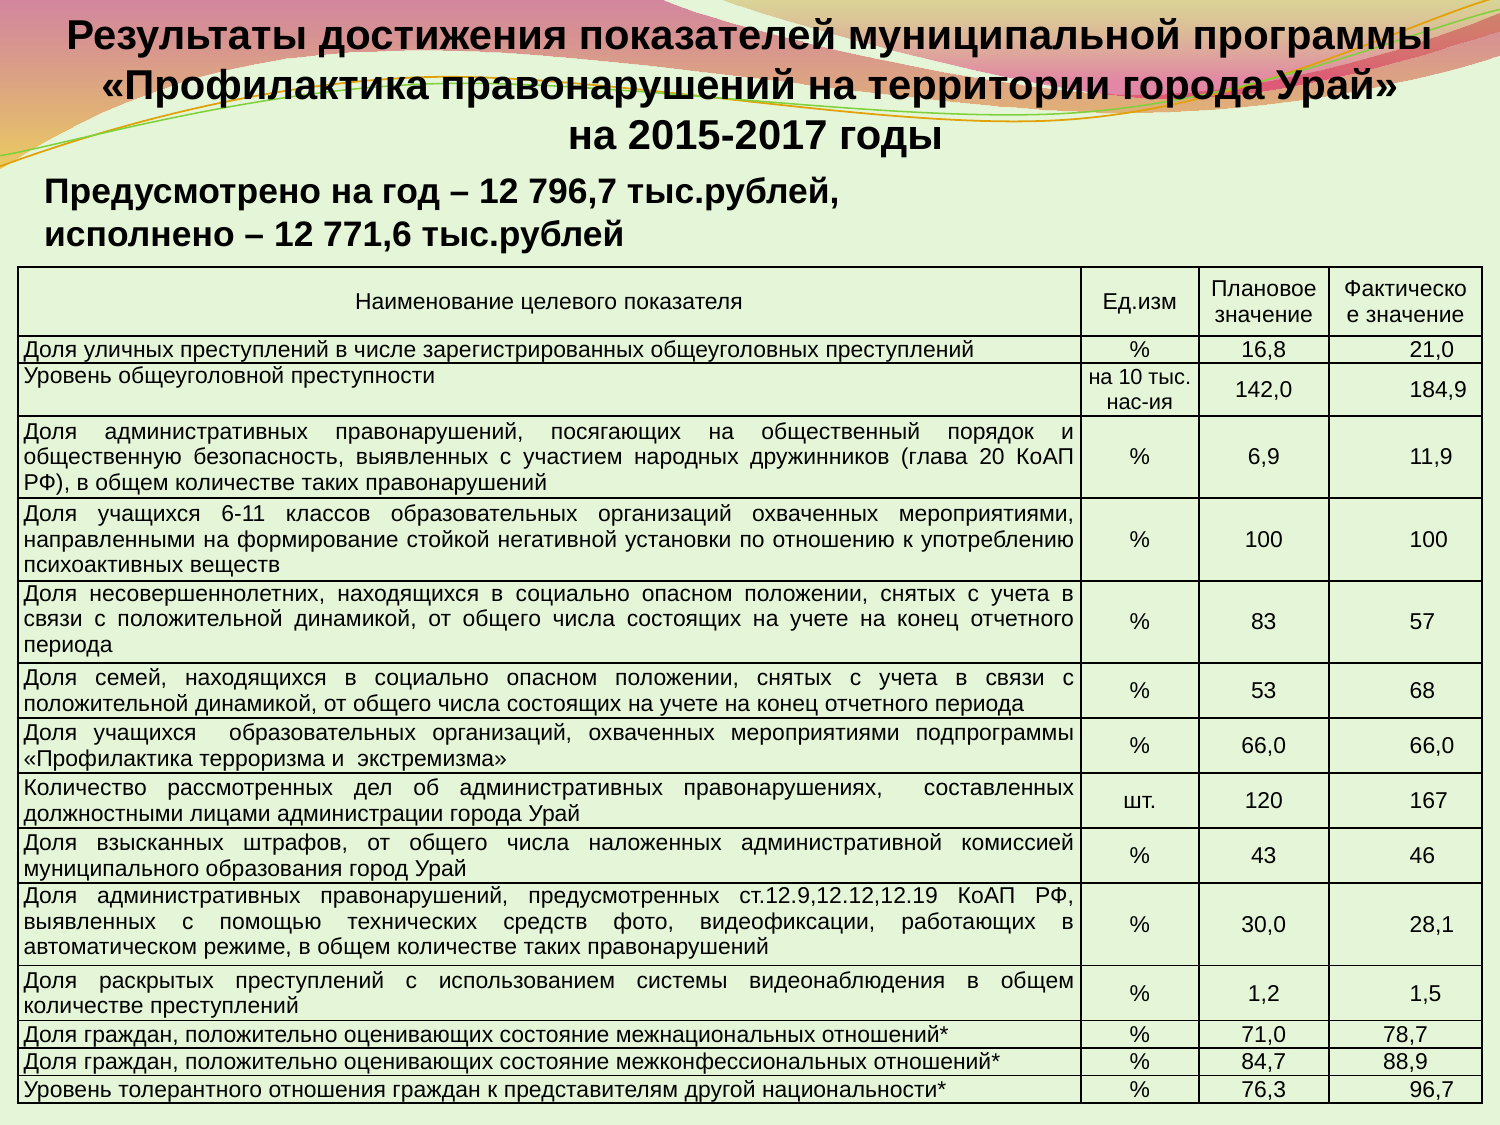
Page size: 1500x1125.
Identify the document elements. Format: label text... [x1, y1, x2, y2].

table_cell 66,0 [1330, 719, 1481, 772]
table_cell % [1082, 884, 1198, 965]
table_cell 57 [1330, 582, 1481, 662]
text_box Предусмотрено на год – 12 796,7 тыс.рублей, исполнено – 12 771,6 тыс.рублей [29, 160, 892, 261]
table_cell 84,7 [1200, 1049, 1328, 1075]
table_cell 120 [1200, 774, 1328, 827]
table_cell 100 [1330, 499, 1481, 580]
table_cell % [1082, 337, 1198, 362]
table_cell 83 [1200, 582, 1328, 662]
table_cell 28,1 [1330, 884, 1481, 965]
table_cell Количество рассмотренных дел об административных правонарушениях, составленных должностными лицами администрации города Урай [19, 774, 1080, 827]
table_cell Доля административных правонарушений, посягающих на общественный порядок и общественную безопасность, выявленных с участием народных дружинников (глава 20 КоАП РФ), в общем количестве таких правонарушений [19, 417, 1080, 497]
table_cell 167 [1330, 774, 1481, 827]
table_cell Доля уличных преступлений в числе зарегистрированных общеуголовных преступлений [19, 337, 1080, 362]
table_cell % [1082, 417, 1198, 497]
table_cell 11,9 [1330, 417, 1481, 497]
table_cell на 10 тыс. нас-ия [1082, 364, 1198, 415]
table_cell 53 [1200, 664, 1328, 717]
table_cell 142,0 [1200, 364, 1328, 415]
table_cell 96,7 [1330, 1076, 1481, 1102]
table_cell % [1082, 499, 1198, 580]
table_cell Доля семей, находящихся в социально опасном положении, снятых с учета в связи с положительной динамикой, от общего числа состоящих на учете на конец отчетного периода [19, 664, 1080, 717]
table_cell шт. [1082, 774, 1198, 827]
table_cell 71,0 [1200, 1021, 1328, 1047]
table_cell Доля граждан, положительно оценивающих состояние межнациональных отношений* [19, 1021, 1080, 1047]
table_header Наименование целевого показателя [19, 268, 1080, 335]
table_cell Доля граждан, положительно оценивающих состояние межконфессиональных отношений* [19, 1049, 1080, 1075]
table_header Ед.изм [1082, 268, 1198, 335]
table_cell % [1082, 1076, 1198, 1102]
table_cell Доля учащихся 6-11 классов образовательных организаций охваченных мероприятиями, направленными на формирование стойкой негативной установки по отношению к употреблению психоактивных веществ [19, 499, 1080, 580]
table_cell 100 [1200, 499, 1328, 580]
table_cell Уровень общеуголовной преступности [19, 364, 1080, 415]
table_cell 78,7 [1330, 1021, 1481, 1047]
table_cell 43 [1200, 829, 1328, 882]
table_cell % [1082, 829, 1198, 882]
table_cell 6,9 [1200, 417, 1328, 497]
table_cell % [1082, 719, 1198, 772]
table_cell 21,0 [1330, 337, 1481, 362]
table_cell % [1082, 1021, 1198, 1047]
table_cell Уровень толерантного отношения граждан к представителям другой национальности* [19, 1076, 1080, 1102]
table_header Плановое значение [1200, 268, 1328, 335]
table_cell 184,9 [1330, 364, 1481, 415]
table_cell 30,0 [1200, 884, 1328, 965]
table_header Фактическое значение [1330, 268, 1481, 335]
table_cell Доля раскрытых преступлений с использованием системы видеонаблюдения в общем количестве преступлений [19, 966, 1080, 1020]
table_cell Доля учащихся образовательных организаций, охваченных мероприятиями подпрограммы «Профилактика терроризма и экстремизма» [19, 719, 1080, 772]
table_cell % [1082, 582, 1198, 662]
table_cell 76,3 [1200, 1076, 1328, 1102]
table_cell 88,9 [1330, 1049, 1481, 1075]
table_cell 1,5 [1330, 966, 1481, 1020]
table_cell Доля несовершеннолетних, находящихся в социально опасном положении, снятых с учета в связи с положительной динамикой, от общего числа состоящих на учете на конец отчетного периода [19, 582, 1080, 662]
table_cell % [1082, 966, 1198, 1020]
table_cell % [1082, 664, 1198, 717]
table_cell % [1082, 1049, 1198, 1075]
table_cell 1,2 [1200, 966, 1328, 1020]
table_cell 16,8 [1200, 337, 1328, 362]
table_cell 46 [1330, 829, 1481, 882]
table_cell Доля административных правонарушений, предусмотренных ст.12.9,12.12,12.19 КоАП РФ, выявленных с помощью технических средств фото, видеофиксации, работающих в автоматическом режиме, в общем количестве таких правонарушений [19, 884, 1080, 965]
text_box Результаты достижения показателей муниципальной программы «Профилактика правонарушений на территории города Урай» на 2015-2017 годы [0, 0, 1500, 165]
table_cell 68 [1330, 664, 1481, 717]
table_cell 66,0 [1200, 719, 1328, 772]
table_cell Доля взысканных штрафов, от общего числа наложенных административной комиссией муниципального образования город Урай [19, 829, 1080, 882]
